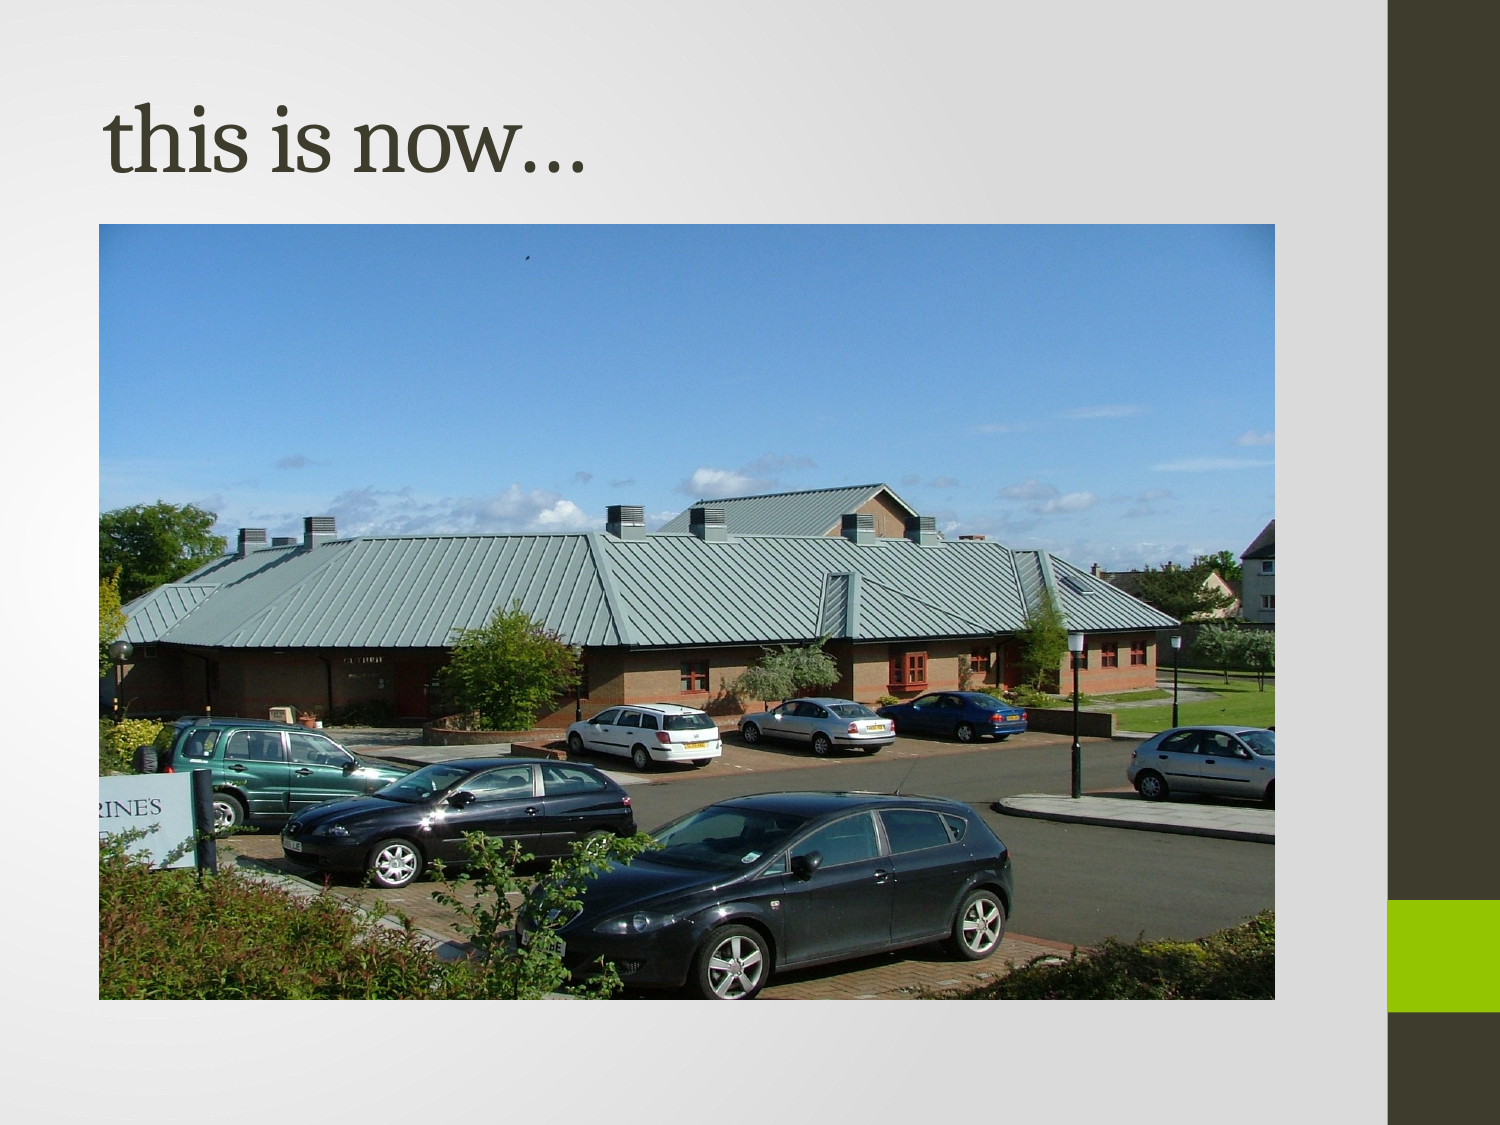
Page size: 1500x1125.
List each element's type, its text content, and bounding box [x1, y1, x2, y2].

title this is now… [87, 75, 1325, 200]
picture [99, 224, 1276, 1001]
